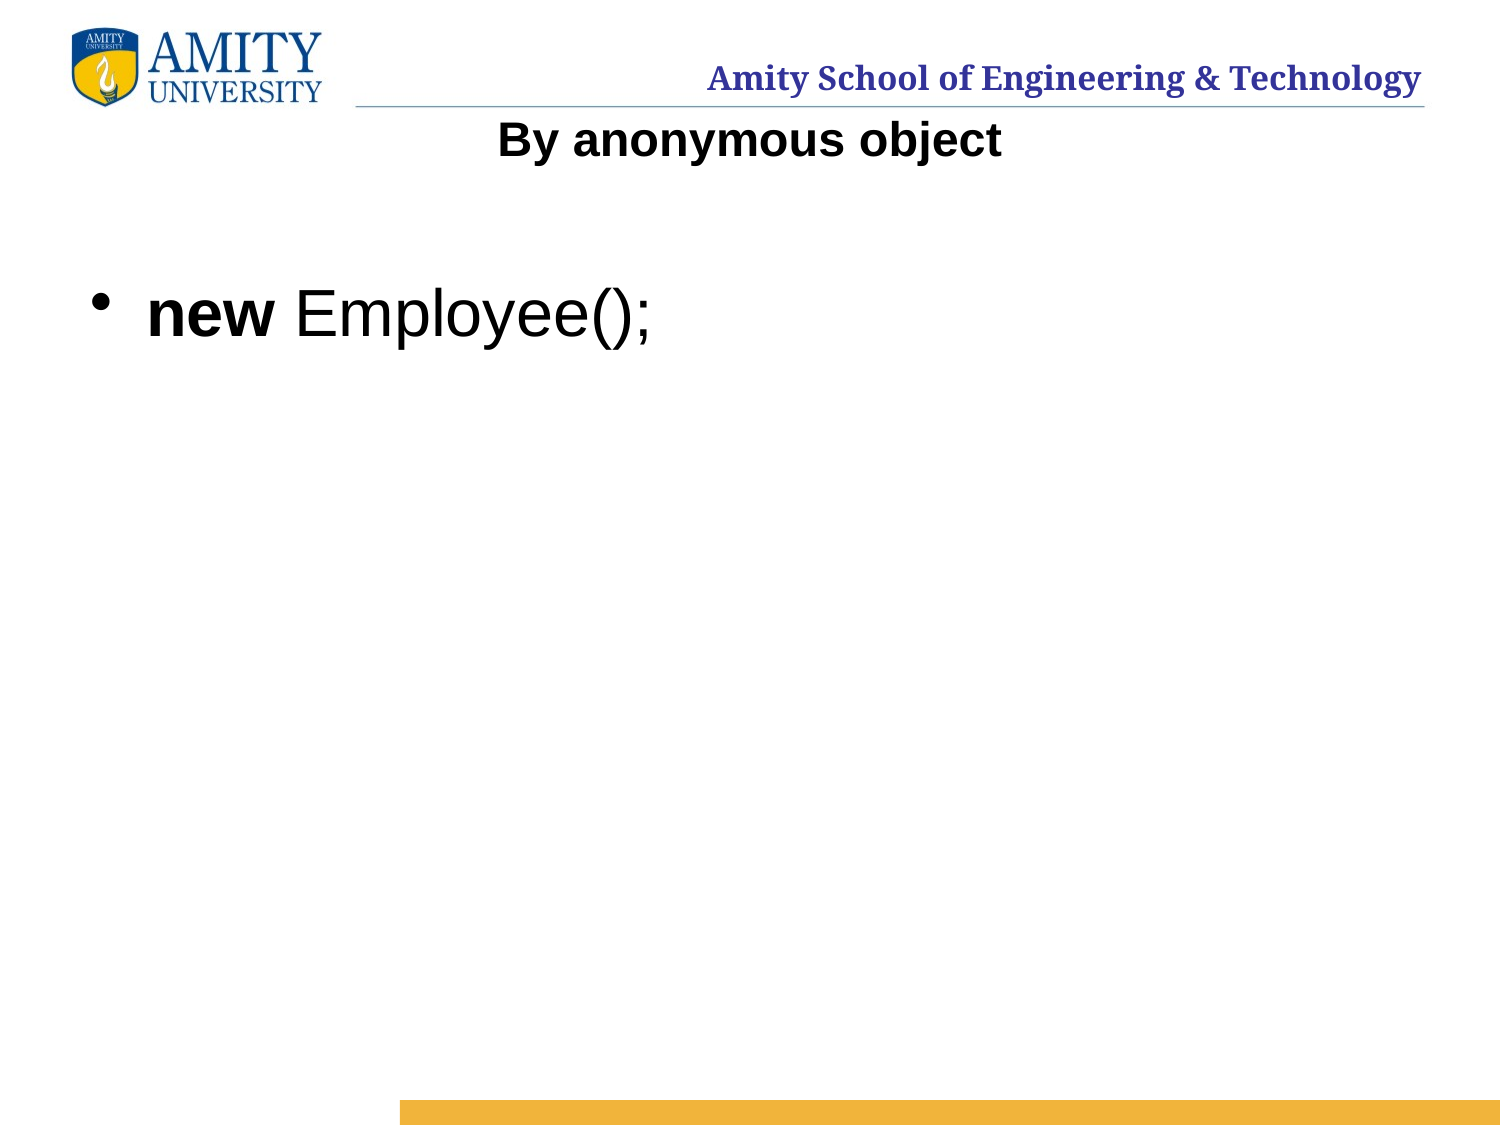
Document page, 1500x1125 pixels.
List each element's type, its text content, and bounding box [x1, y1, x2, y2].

picture [0, 0, 1499, 137]
title By anonymous object [75, 99, 1425, 233]
list new Employee(); [75, 262, 1425, 1005]
